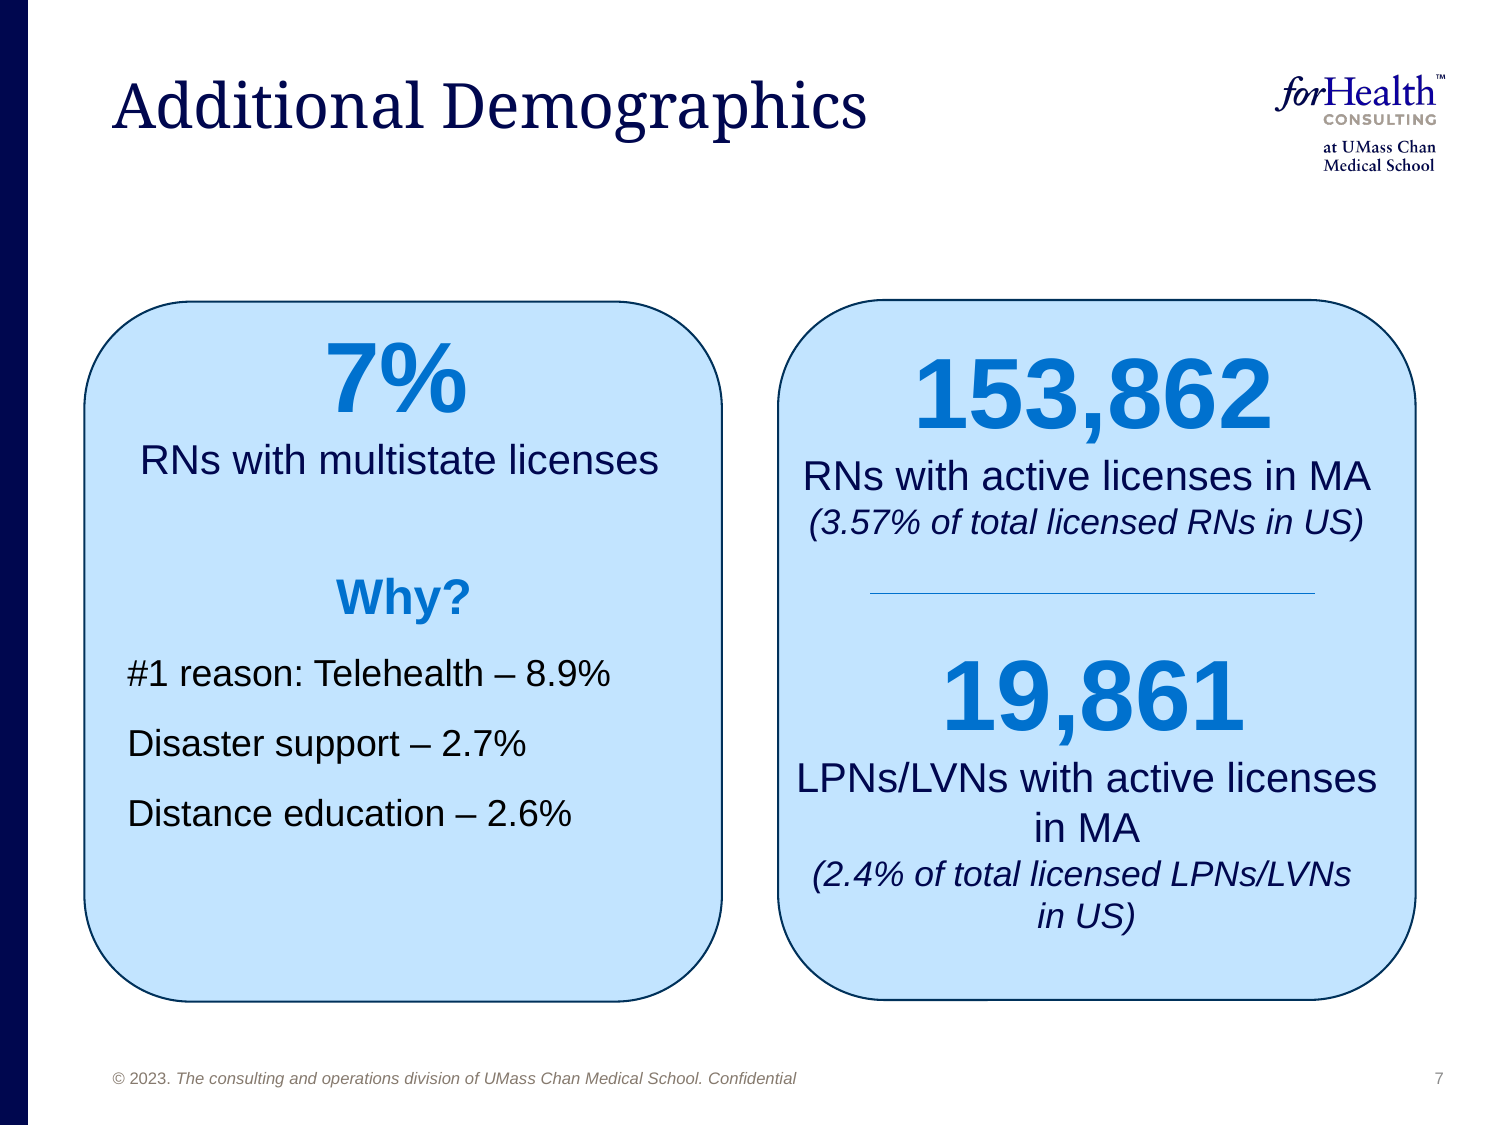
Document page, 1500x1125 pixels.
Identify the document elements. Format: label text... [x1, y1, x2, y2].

text_box 7% [309, 304, 497, 425]
text_box 19,861 [815, 623, 1372, 743]
picture [1273, 72, 1449, 176]
slide_number 7 [1387, 1051, 1444, 1088]
text_box Why? #1 reason: Telehealth – 8.9% Disaster support – 2.7% Distance education – 2.6% [112, 556, 696, 912]
text_box 153,862 [815, 321, 1372, 441]
text_box [777, 298, 1417, 1002]
text_box [83, 300, 723, 1003]
text_box LPNs/LVNs with active licenses in MA (2.4% of total licensed LPNs/LVNs in US) [771, 743, 1403, 944]
text_box RNs with multistate licenses [84, 425, 716, 490]
text_box RNs with active licenses in MA (3.57% of total licensed RNs in US) [771, 441, 1403, 549]
title Additional Demographics [112, 75, 1223, 185]
